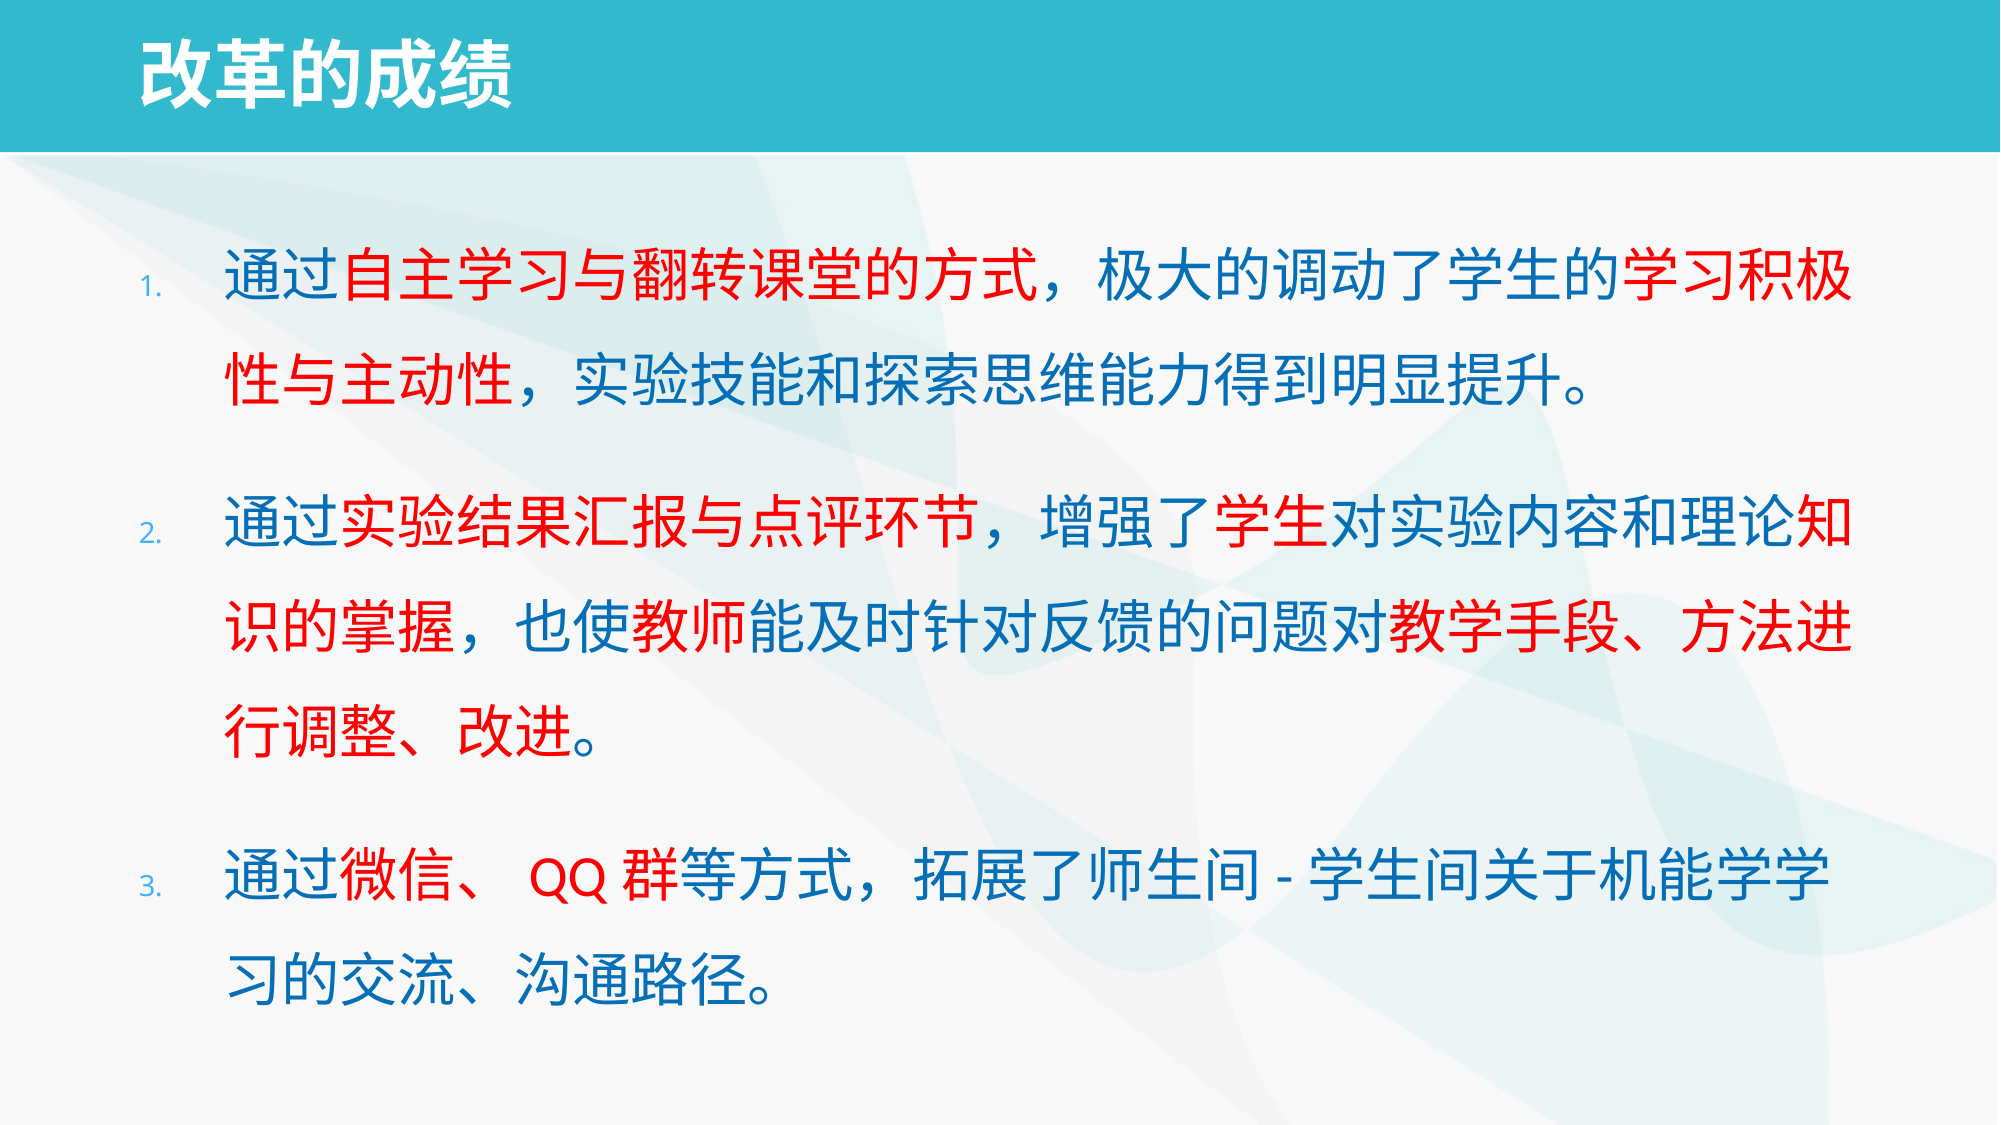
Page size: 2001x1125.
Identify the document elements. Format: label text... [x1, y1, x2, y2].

title 改革的成绩 [123, 27, 1876, 126]
list 通过自主学习与翻转课堂的方式，极大的调动了学生的学习积极性与主动性，实验技能和探索思维能力得到明显提升。 通过实验结果汇报与点评环节，增强了学生对实验内容和理论知识的掌握，也使教师能及时针对反馈的问题对教学手段、方法进行调整、改进。 通过微信、QQ群等方式，拓展了师生间-学生间关于机能学学习的交流、沟通路径。 [123, 195, 1876, 1022]
